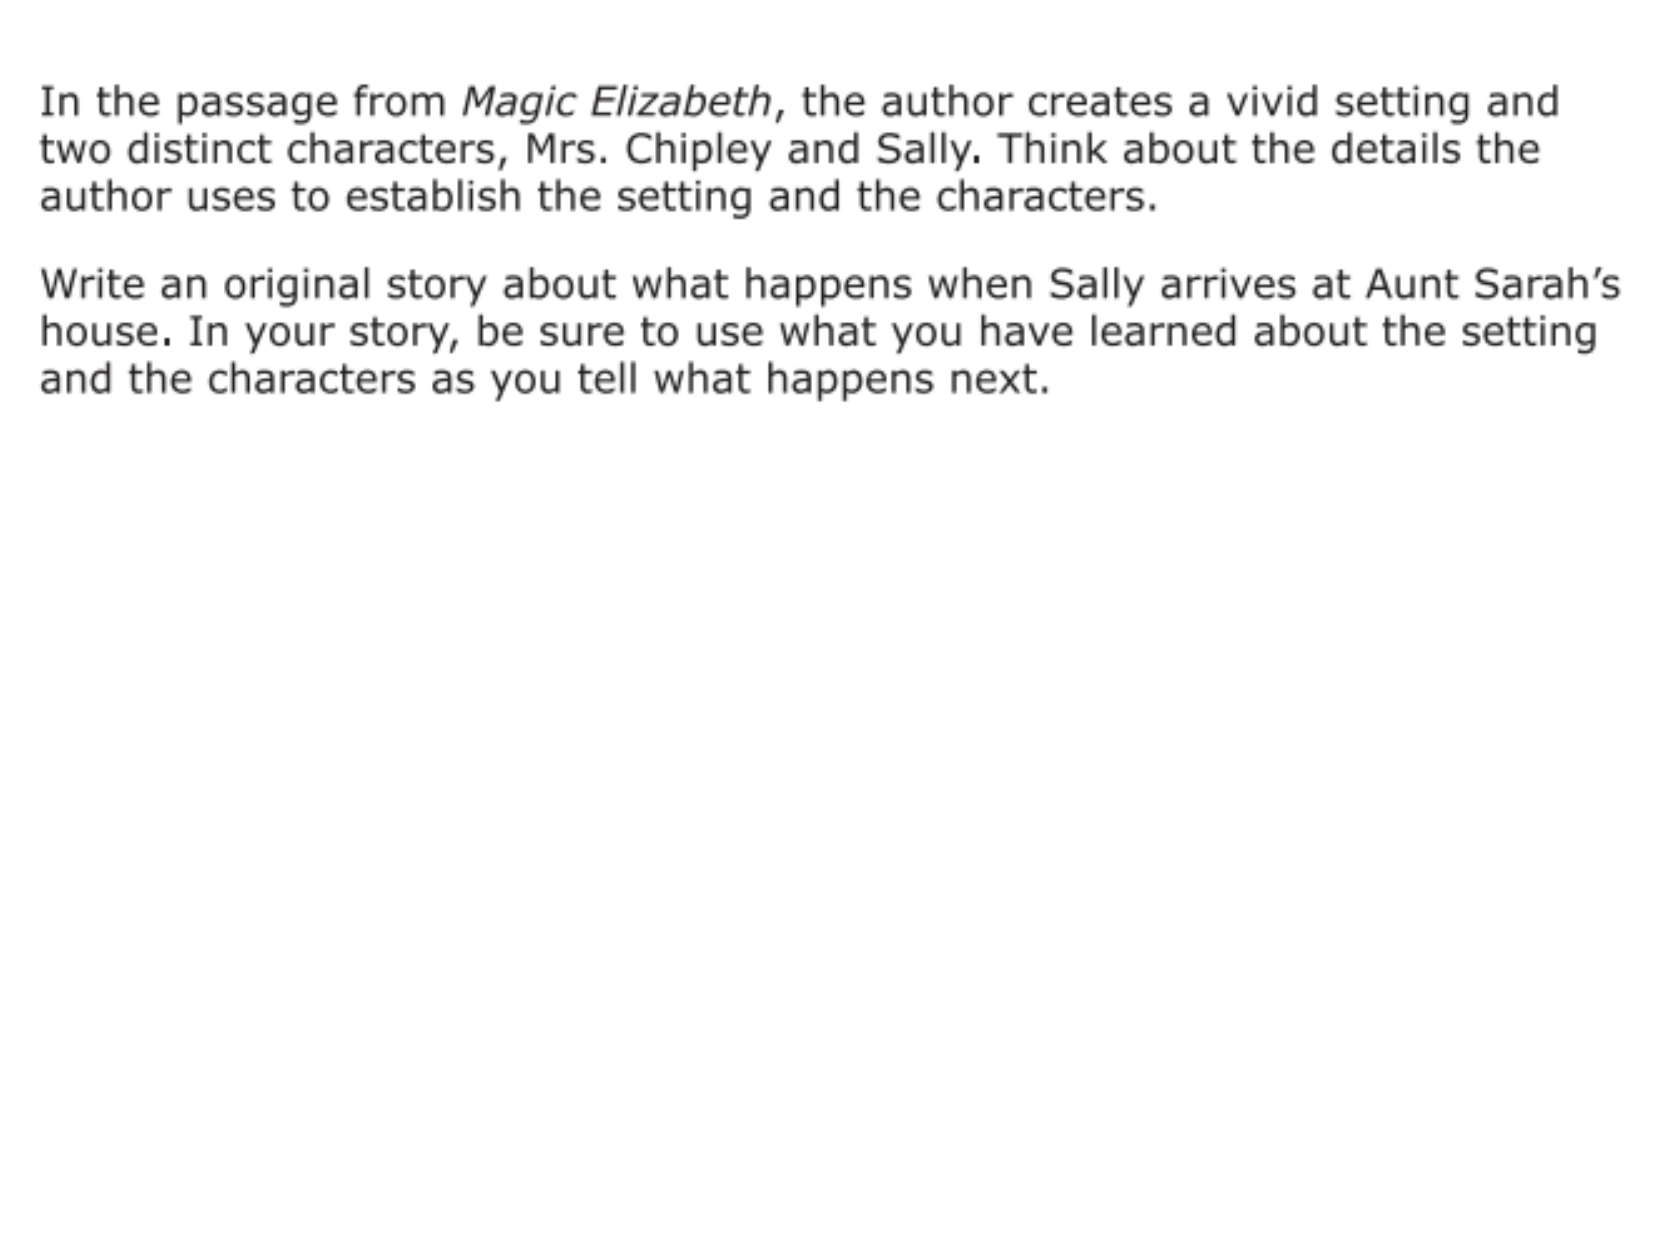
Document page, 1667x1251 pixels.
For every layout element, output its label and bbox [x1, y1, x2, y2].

picture [35, 60, 1654, 463]
